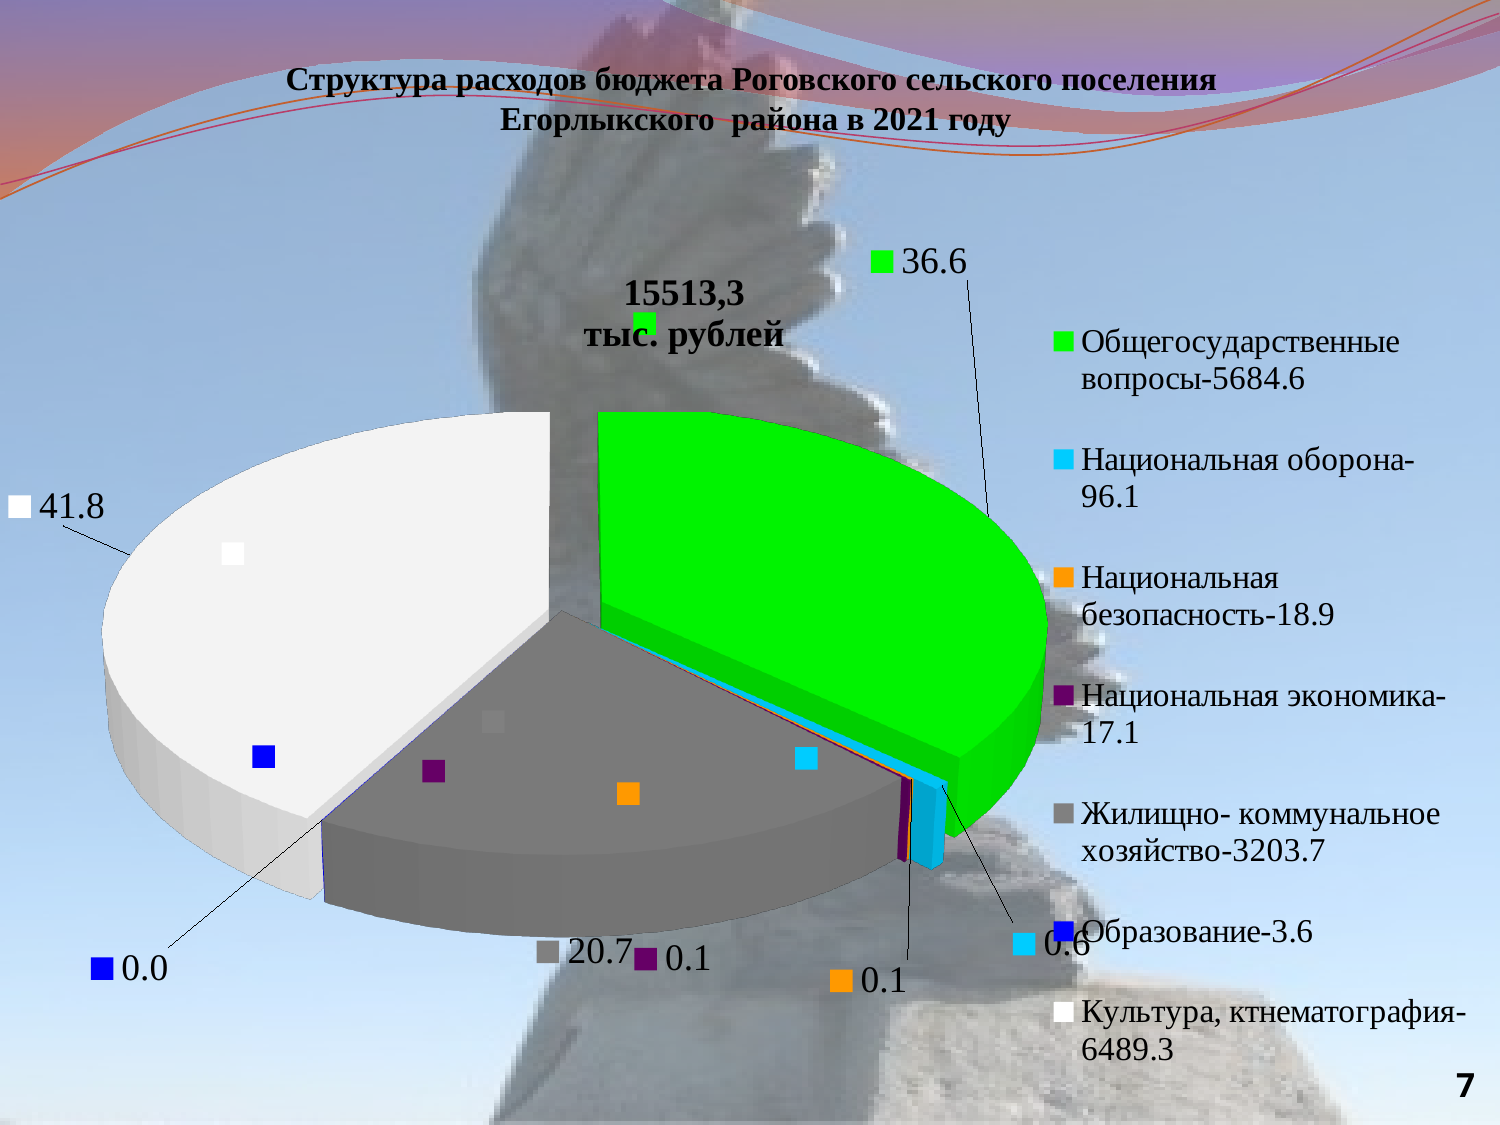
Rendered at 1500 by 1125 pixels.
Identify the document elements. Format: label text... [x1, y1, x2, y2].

chart [7, 232, 1490, 1118]
text_box Структура расходов бюджета Роговского сельского поселения Егорлыкского района в 2021 году [37, 49, 1475, 145]
